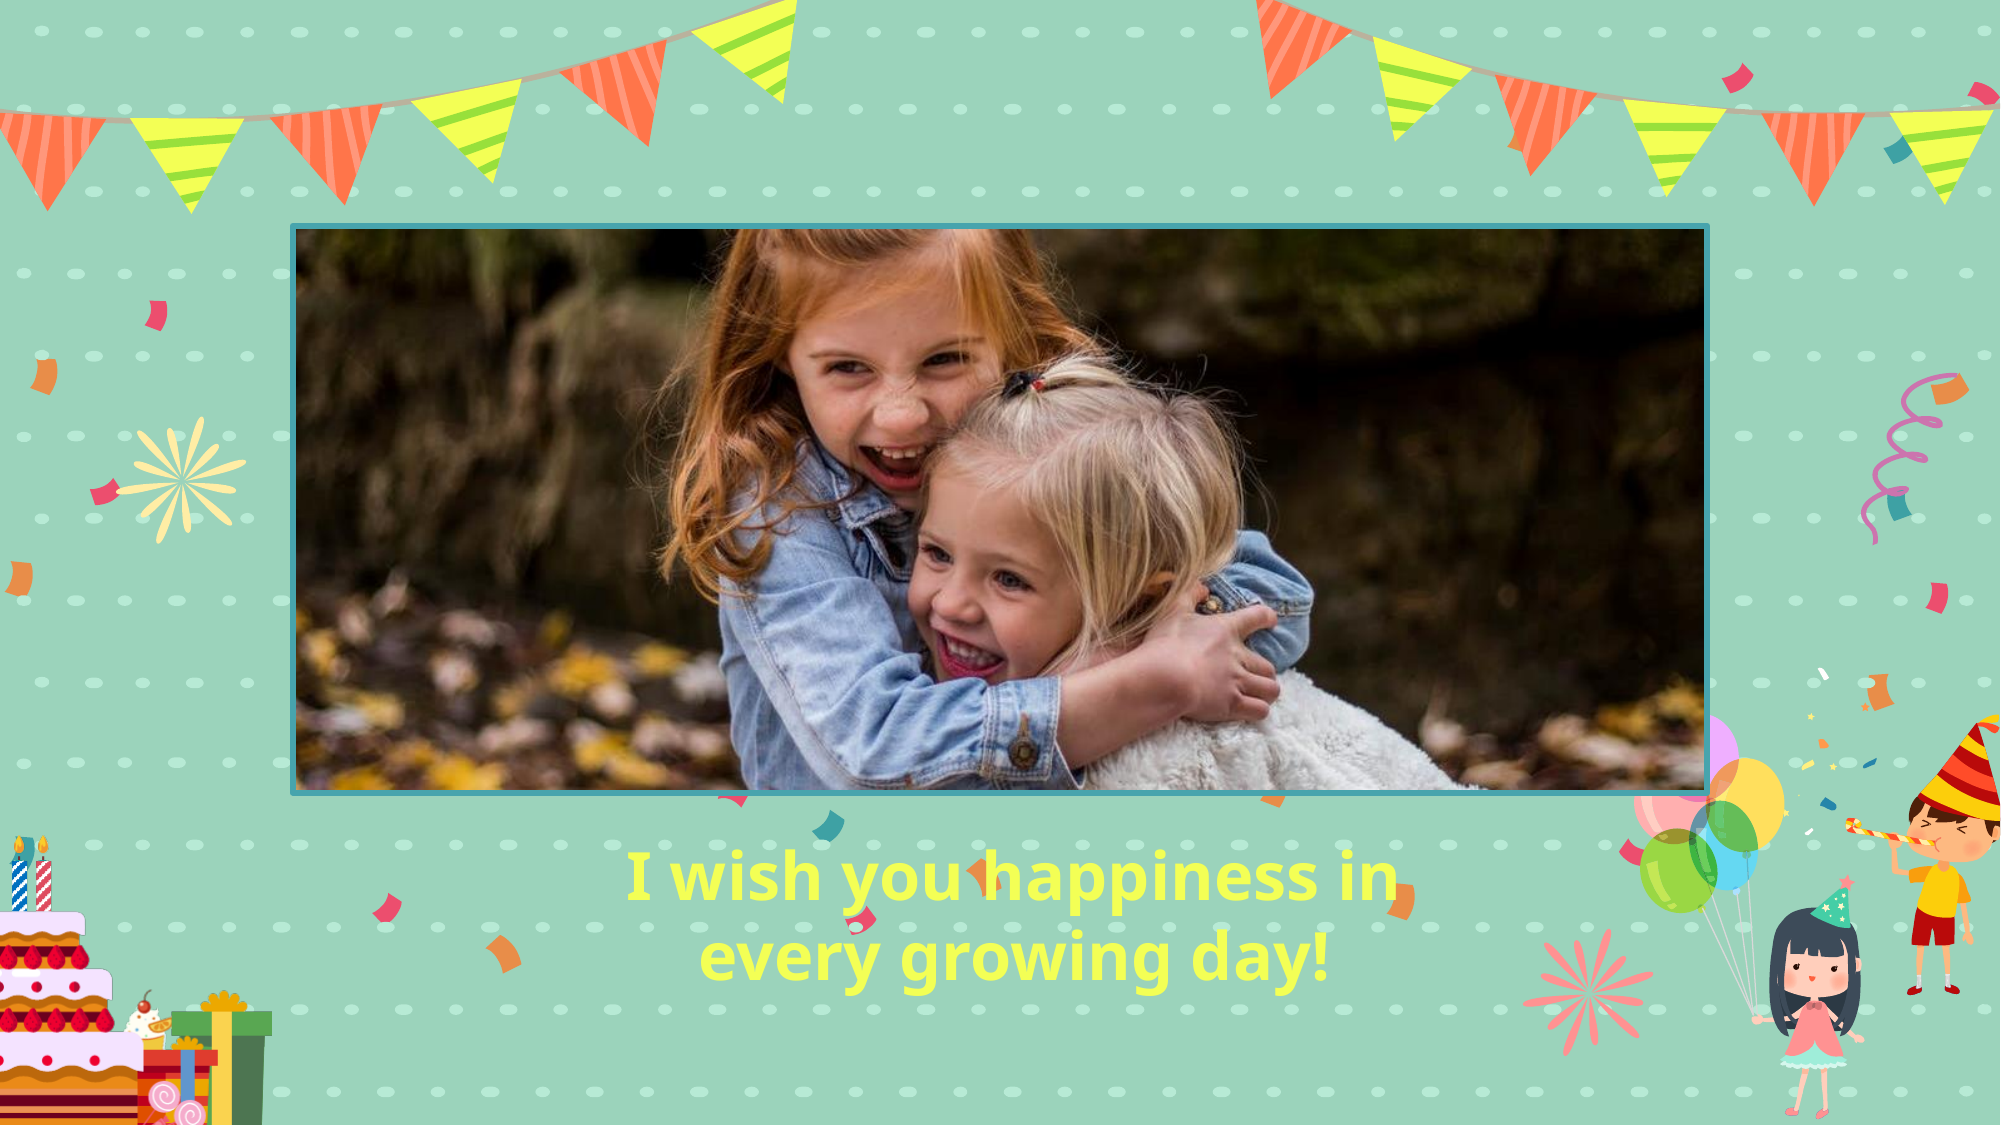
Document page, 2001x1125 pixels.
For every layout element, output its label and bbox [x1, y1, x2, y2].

picture [295, 229, 1705, 790]
picture [0, 835, 272, 1125]
